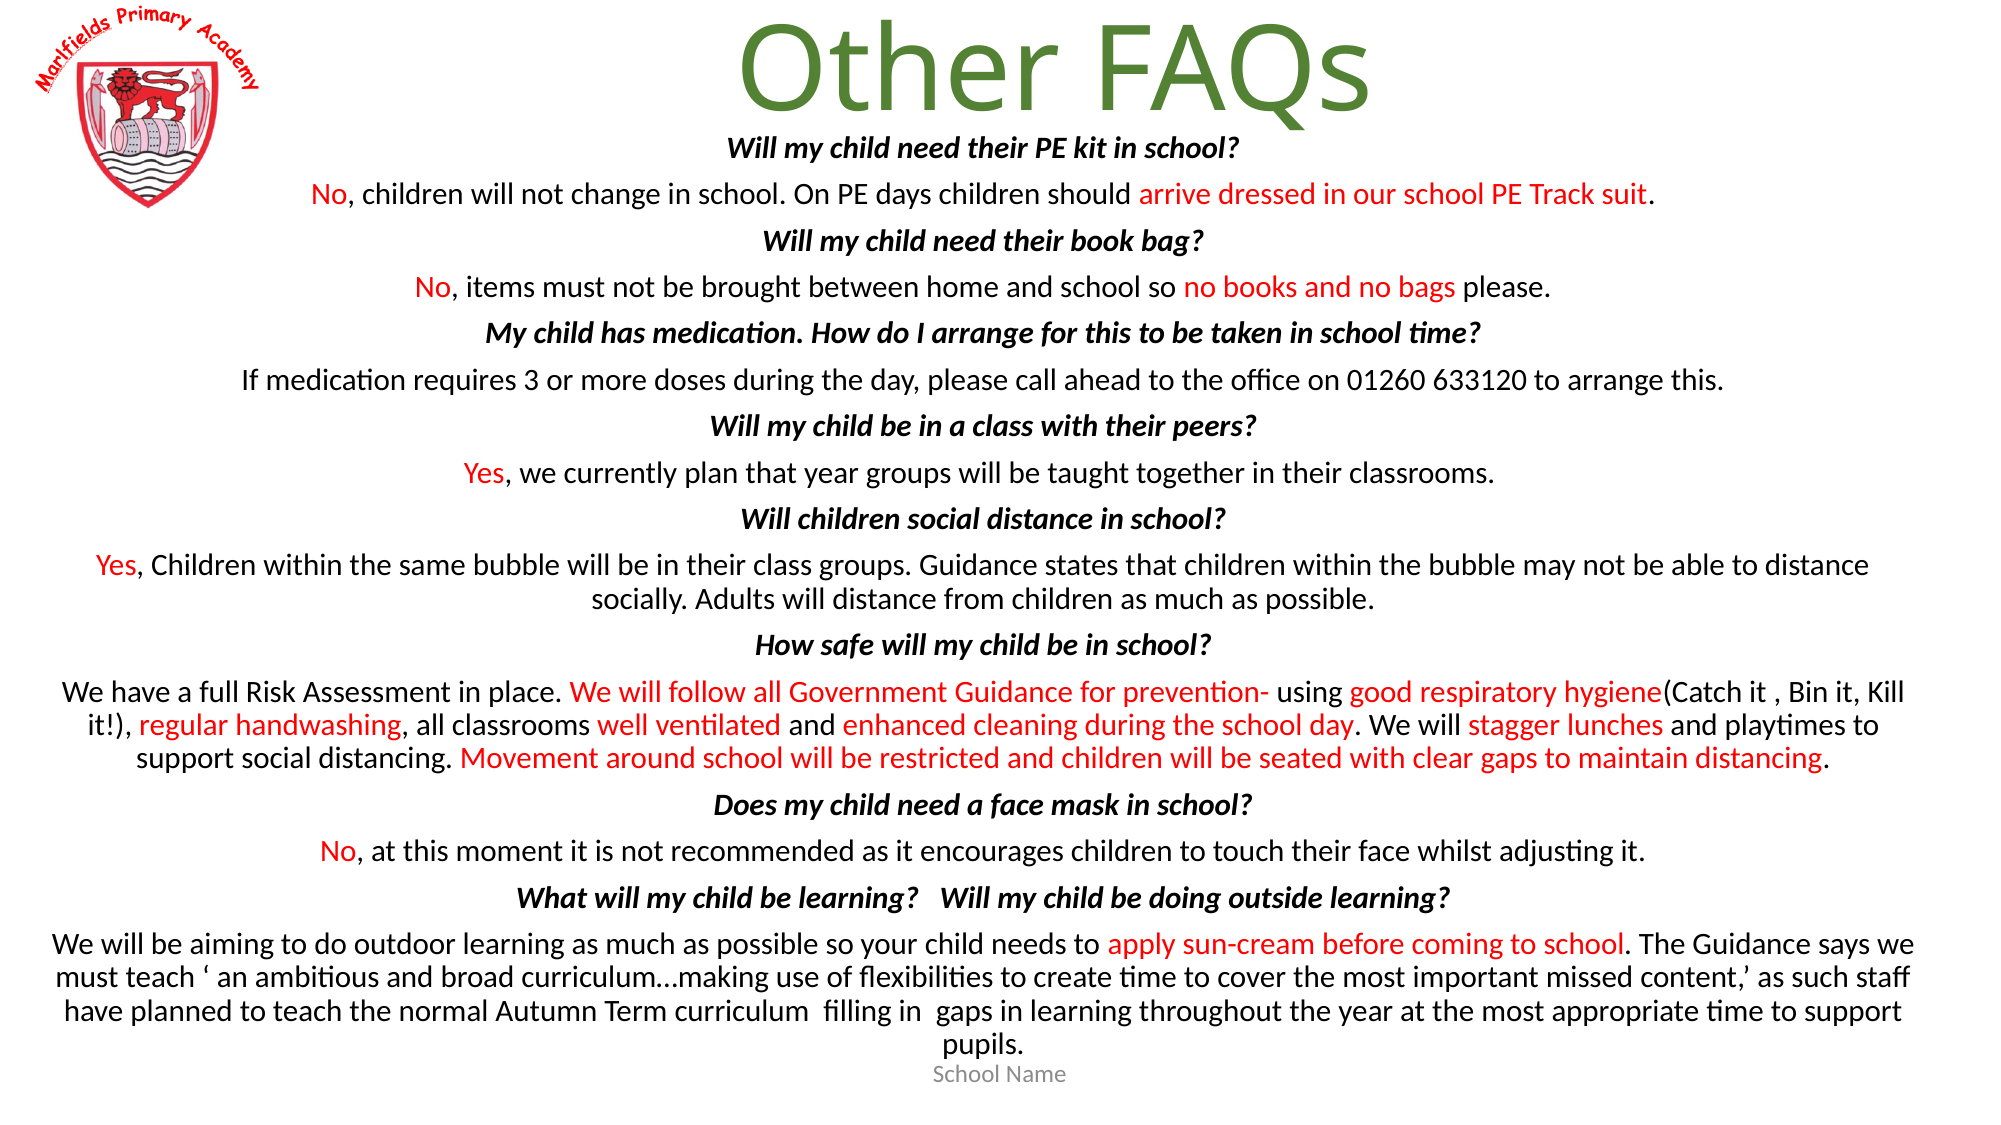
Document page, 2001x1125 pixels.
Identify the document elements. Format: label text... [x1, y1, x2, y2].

picture [25, 0, 263, 213]
title Other FAQs [353, 0, 1757, 124]
subtitle Will my child need their PE kit in school? No, children will not change in school. On PE days children should arrive dressed in our school PE Track suit. Will my child need their book bag? No, items must not be brought between home and school so no books and no bags please. My child has medication. How do I arrange for this to be taken in school time? If medication requires 3 or more doses during the day, please call ahead to the office on 01260 633120 to arrange this. Will my child be in a class with their peers? Yes, we currently plan that year groups will be taught together in their classrooms. Will children social distance in school? Yes, Children within the same bubble will be in their class groups. Guidance states that children within the bubble may not be able to distance socially. Adults will distance from children as much as possible. How safe will my child be in school? We have a full Risk Assessment in place. We will follow all Government Guidance for prevention- using good respiratory hygiene(Catch it , Bin it, Kill it!), regular handwashing, all classrooms well ventilated and enhanced cleaning during the school day. We will stagger lunches and playtimes to support social distancing. Movement around school will be restricted and children will be seated with clear gaps to maintain distancing. Does my child need a face mask in school? No, at this moment it is not recommended as it encourages children to touch their face whilst adjusting it. What will my child be learning? Will my child be doing outside learning? We will be aiming to do outdoor learning as much as possible so your child needs to apply sun-cream before coming to school. The Guidance says we must teach ‘ an ambitious and broad curriculum…making use of flexibilities to create time to cover the most important missed content,’ as such staff have planned to teach the normal Autumn Term curriculum filling in gaps in learning throughout the year at the most appropriate time to support pupils. [33, 124, 1933, 1083]
footer School Name [662, 1042, 1338, 1103]
